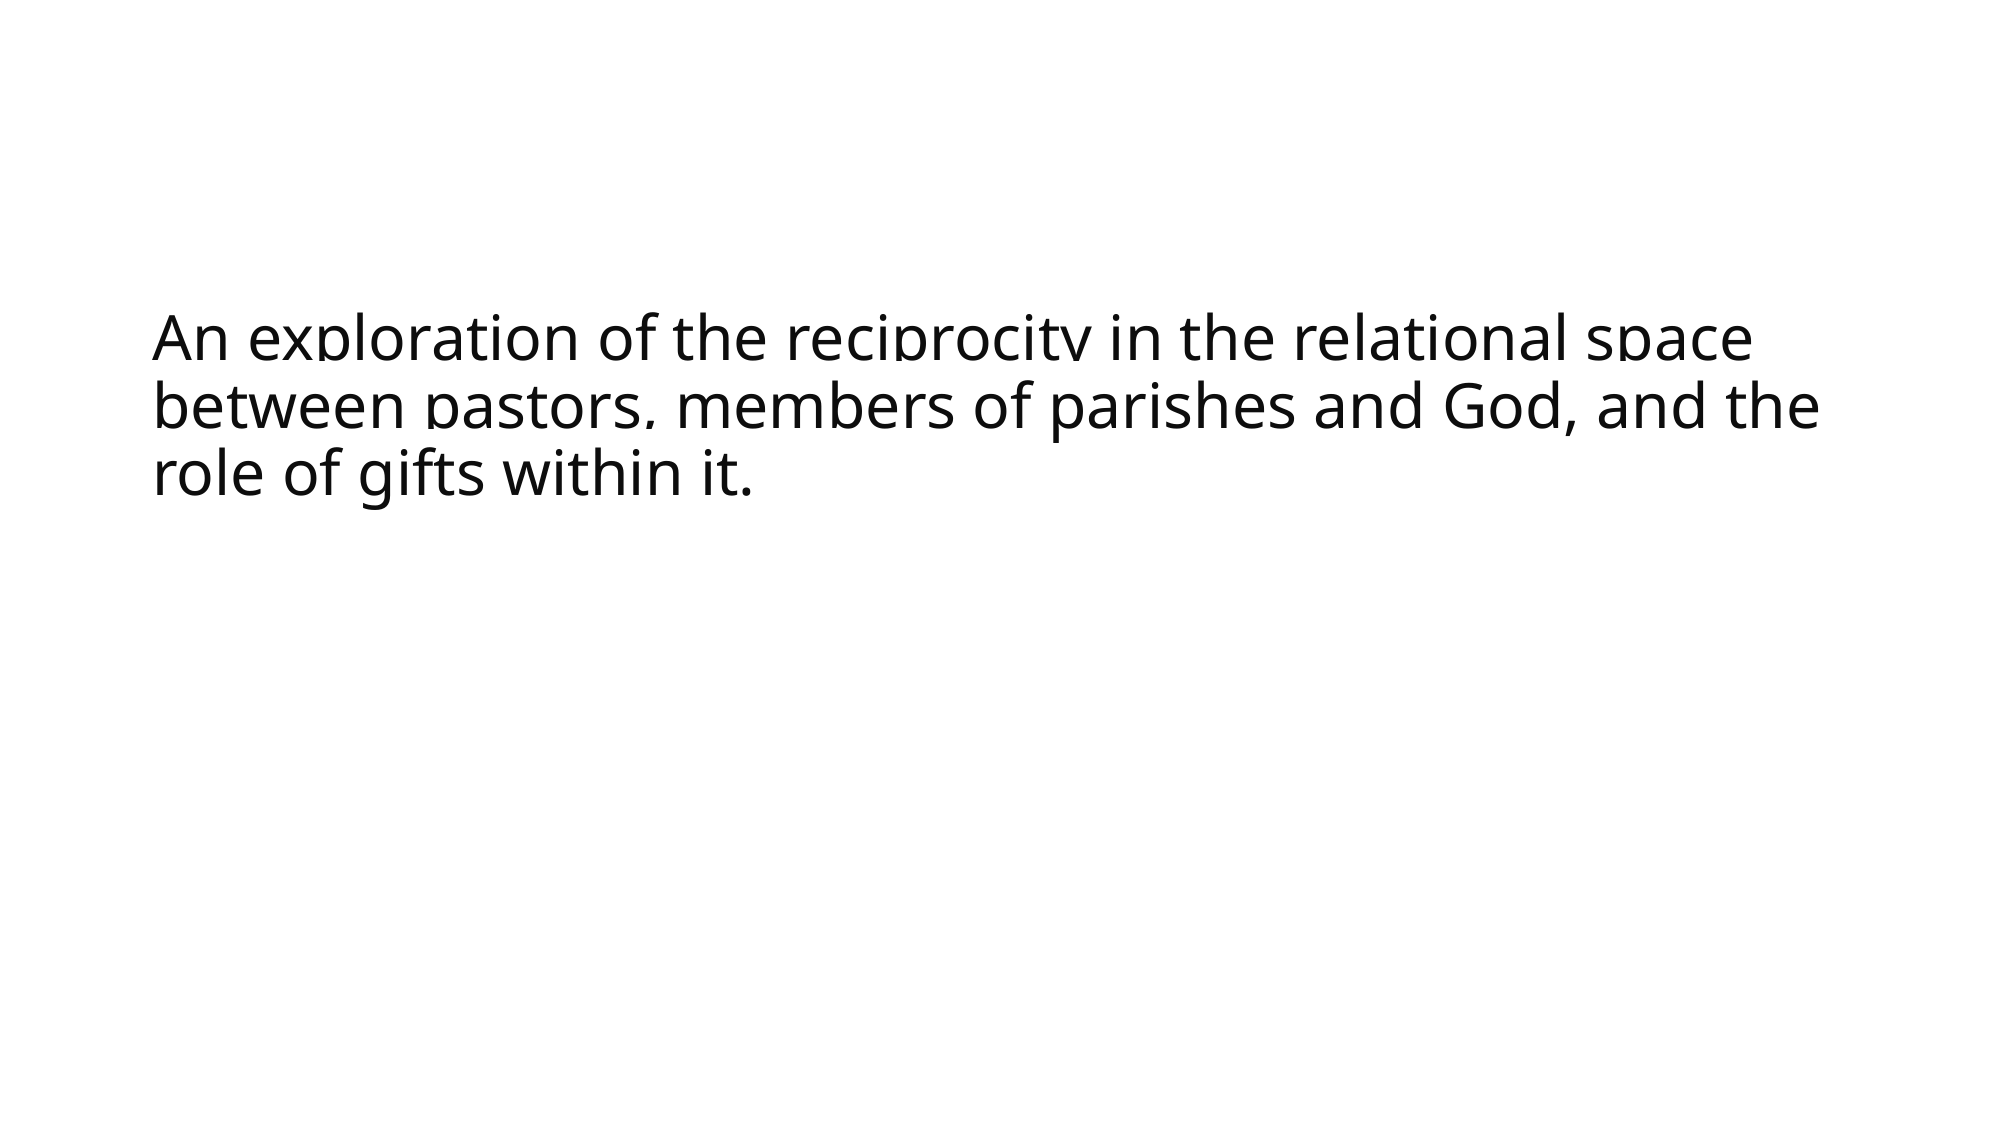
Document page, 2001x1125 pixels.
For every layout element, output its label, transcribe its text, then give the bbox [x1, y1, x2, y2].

list An exploration of the reciprocity in the relational space between pastors, members of parishes and God, and the role of gifts within it. [137, 299, 1863, 1014]
